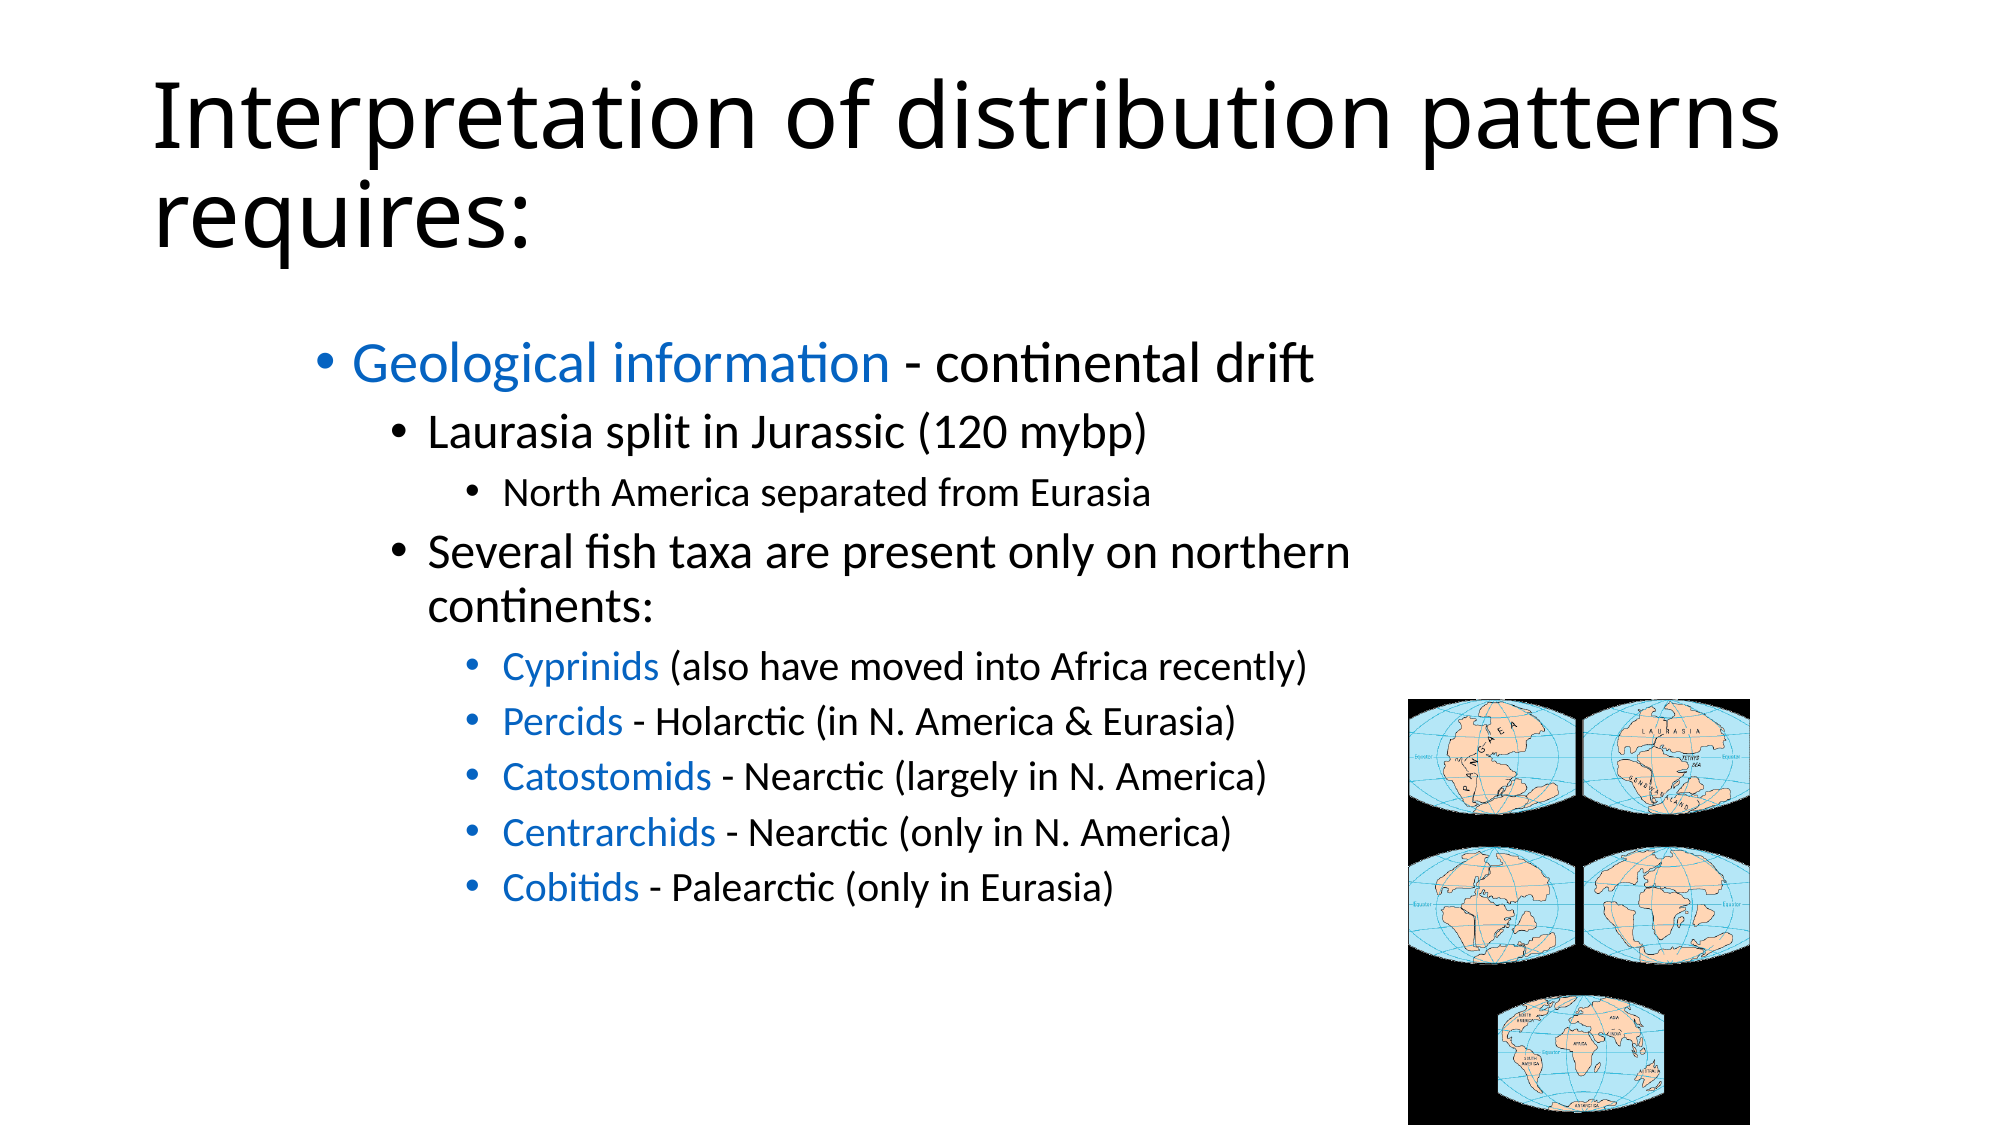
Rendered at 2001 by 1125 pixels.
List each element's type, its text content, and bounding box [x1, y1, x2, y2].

title Interpretation of distribution patterns requires: [137, 59, 1863, 278]
list Geological information - continental drift Laurasia split in Jurassic (120 mybp) North America separated from Eurasia Several fish taxa are present only on northern continents: Cyprinids (also have moved into Africa recently) Percids - Holarctic (in N. America & Eurasia) Catostomids - Nearctic (largely in N. America) Centrarchids - Nearctic (only in N. America) Cobitids - Palearctic (only in Eurasia) [300, 324, 1475, 1000]
picture [1408, 699, 1750, 1125]
